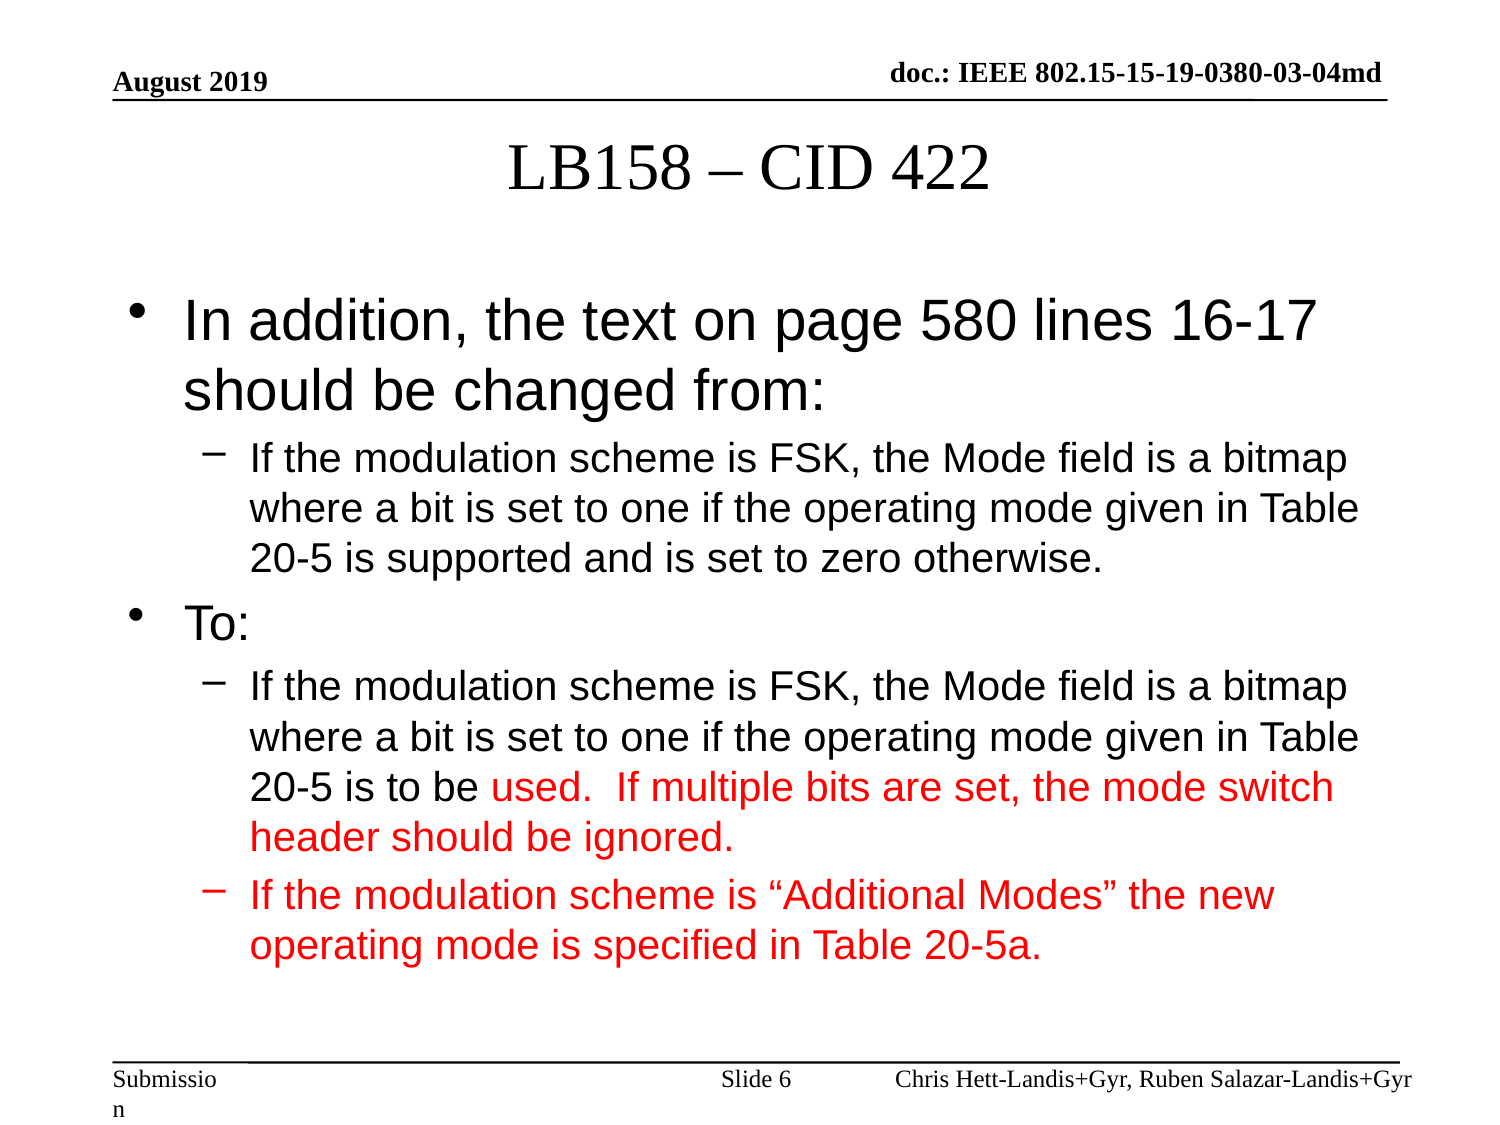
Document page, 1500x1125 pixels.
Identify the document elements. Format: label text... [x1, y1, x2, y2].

slide_number Slide 6 [712, 1062, 800, 1093]
title LB158 – CID 422 [112, 112, 1388, 213]
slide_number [112, 62, 375, 98]
list In addition, the text on page 580 lines 16-17 should be changed from: If the modulation scheme is FSK, the Mode field is a bitmap where a bit is set to one if the operating mode given in Table 20-5 is supported and is set to zero otherwise. To: If the modulation scheme is FSK, the Mode field is a bitmap where a bit is set to one if the operating mode given in Table 20-5 is to be used. If multiple bits are set, the mode switch header should be ignored. If the modulation scheme is “Additional Modes” the new operating mode is specified in Table 20-5a. [112, 275, 1388, 1000]
footer Chris Hett-Landis+Gyr, Ruben Salazar-Landis+Gyr [849, 1062, 1413, 1123]
